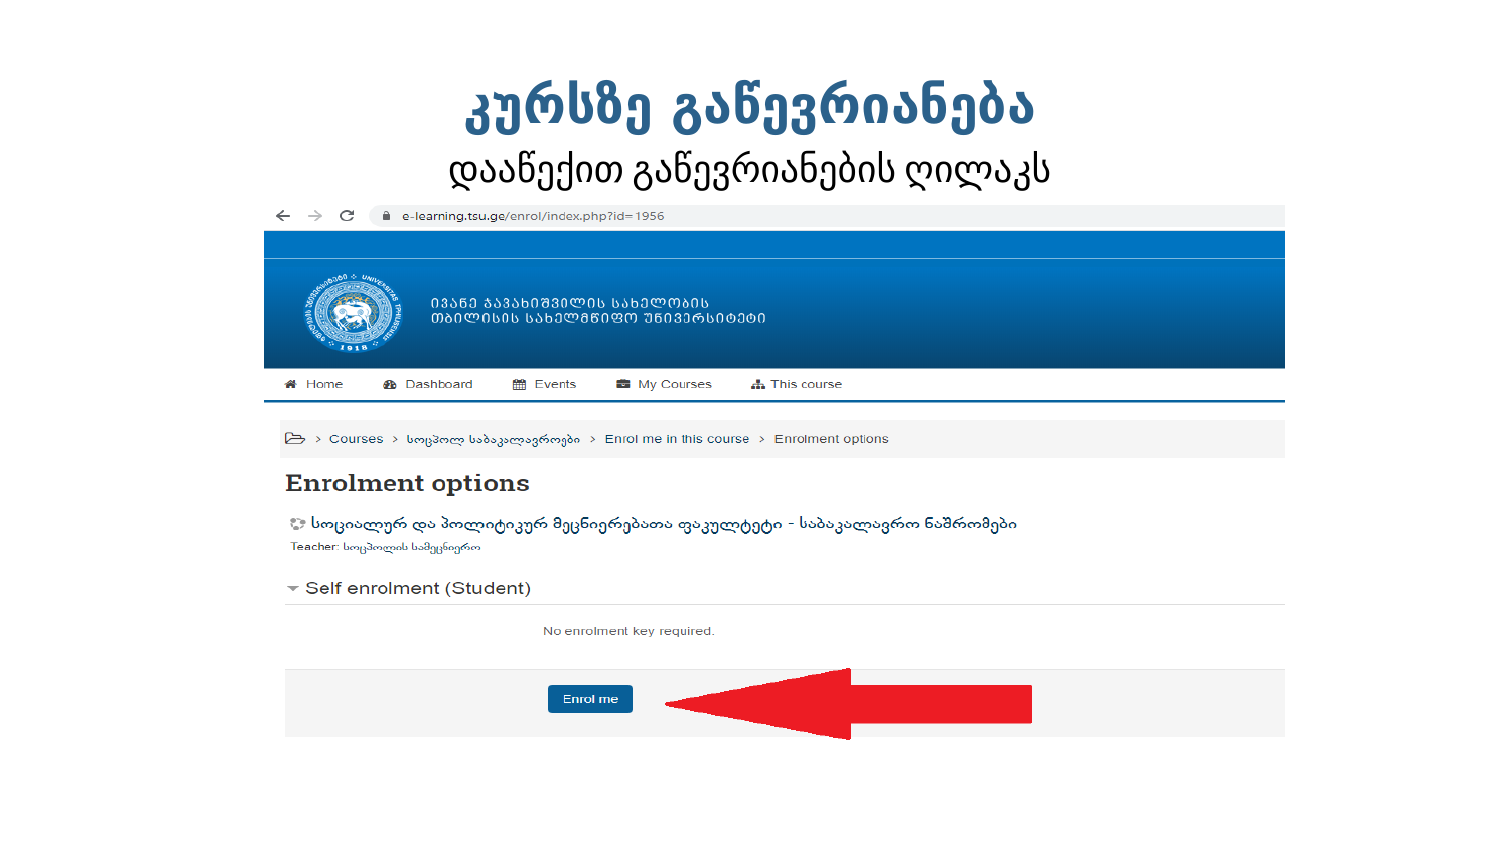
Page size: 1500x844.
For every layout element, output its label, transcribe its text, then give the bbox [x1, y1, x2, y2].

picture [264, 202, 1285, 755]
title კურსზე გაწევრიანება [186, 45, 1313, 141]
list დააწექით გაწევრიანების ღილაკს [186, 141, 1313, 754]
